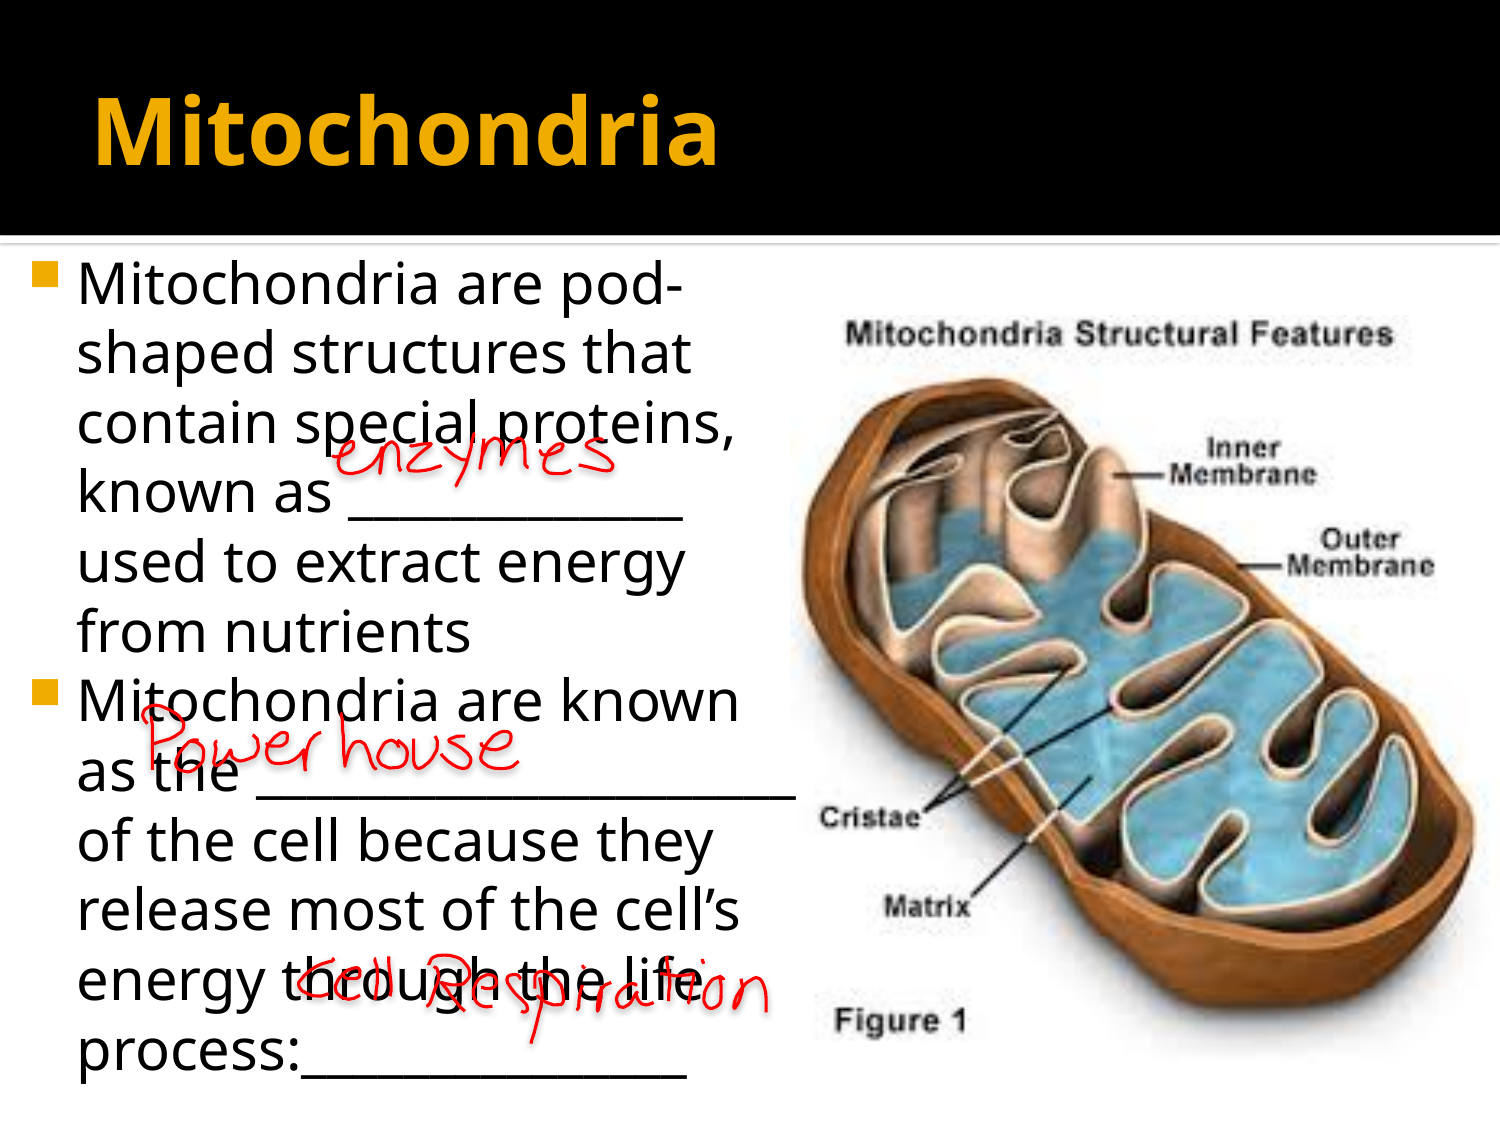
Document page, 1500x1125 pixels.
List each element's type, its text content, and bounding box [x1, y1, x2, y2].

picture [790, 315, 1500, 1065]
list Mitochondria are pod-shaped structures that contain special proteins, known as _____________ used to extract energy from nutrients Mitochondria are known as the _____________________ of the cell because they release most of the cell’s energy through the life process:_______________ [0, 231, 815, 1125]
title Mitochondria [75, 25, 1425, 231]
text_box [142, 705, 519, 772]
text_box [332, 433, 613, 487]
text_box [298, 955, 767, 1044]
